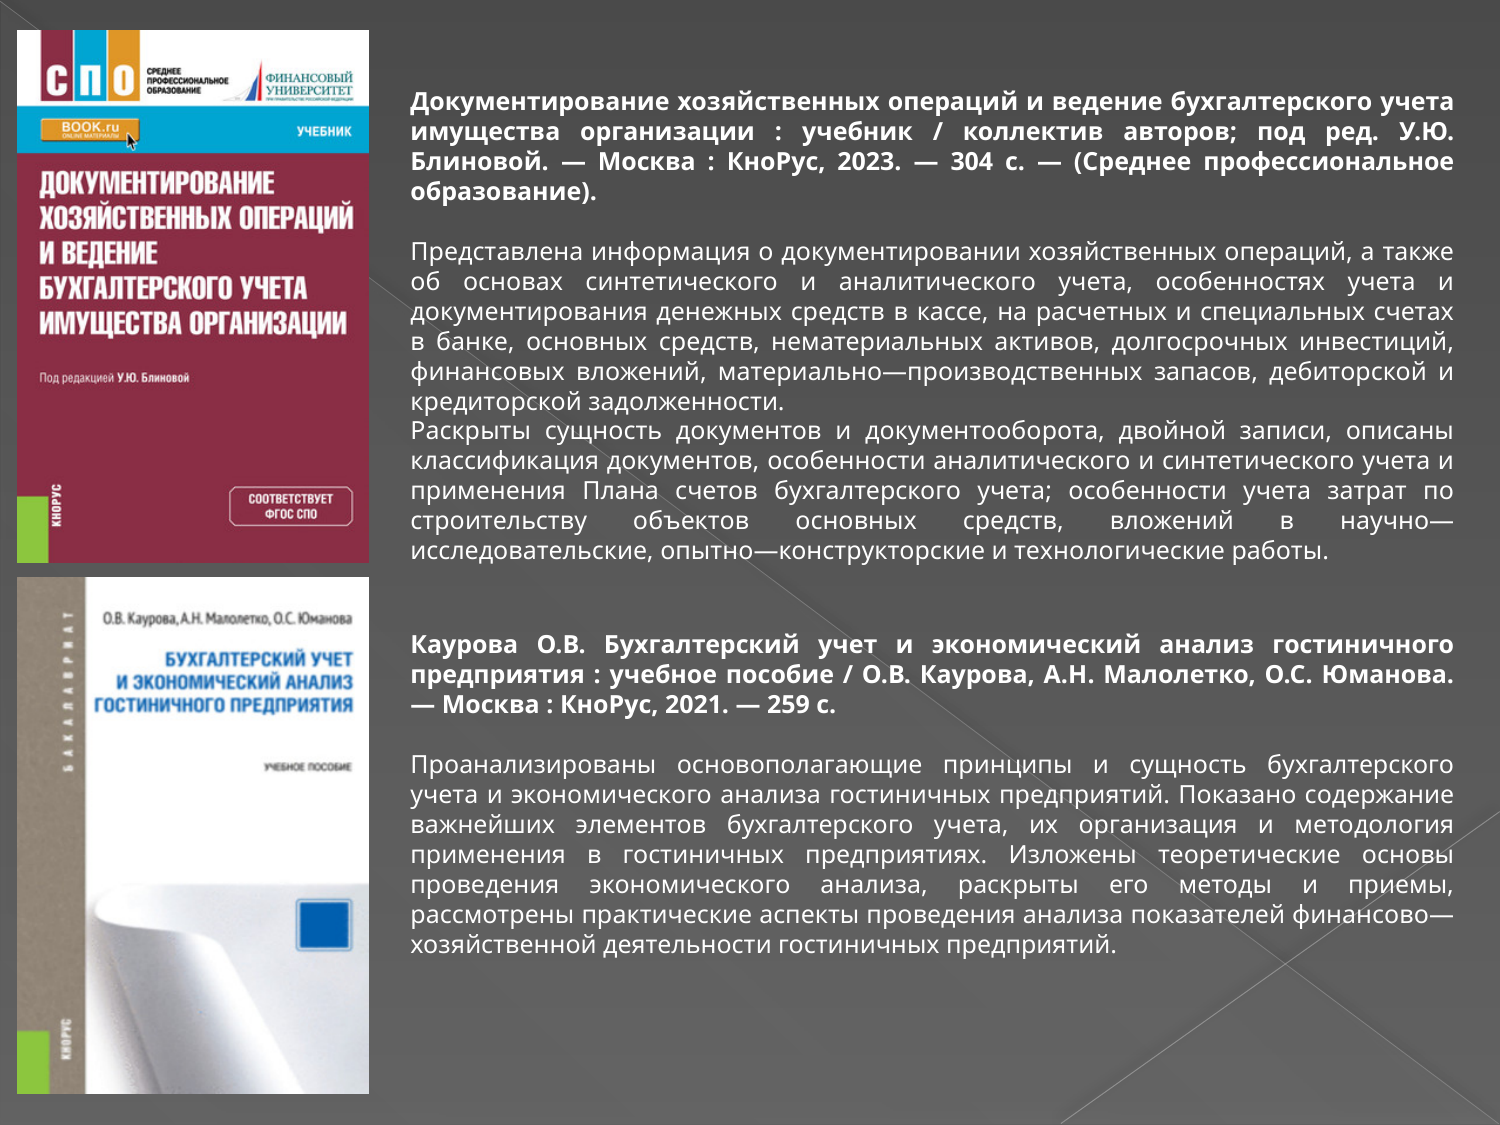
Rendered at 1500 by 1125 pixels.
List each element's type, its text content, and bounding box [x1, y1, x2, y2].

picture [17, 154, 370, 563]
picture [81, 65, 101, 95]
text_box Документирование хозяйственных операций и ведение бухгалтерского учета имущества организации : учебник / коллектив авторов; под ред. У.Ю. Блиновой. — Москва : КноРус, 2023. — 304 с. — (Среднее профессиональное образование). Представлена информация о документировании хозяйственных операций, а также об основах синтетического и аналитического учета, особенностях учета и документирования денежных средств в кассе, на расчетных и специальных счетах в банке, основных средств, нематериальных активов, долгосрочных инвестиций, финансовых вложений, материально—производственных запасов, дебиторской и кредиторской задолженности. Раскрыты сущность документов и документооборота, двойной записи, описаны классификация документов, особенности аналитического и синтетического учета и применения Плана счетов бухгалтерского учета; особенности учета затрат по строительству объектов основных средств, вложений в научно—исследовательские, опытно—конструкторские и технологические работы. [395, 78, 1471, 572]
text_box Каурова О.В. Бухгалтерский учет и экономический анализ гостиничного предприятия : учебное пособие / О.В. Каурова, А.Н. Малолетко, О.С. Юманова. — Москва : КноРус, 2021. — 259 с. Проанализированы основополагающие принципы и сущность бухгалтерского учета и экономического анализа гостиничных предприятий. Показано содержание важнейших элементов бухгалтерского учета, их организация и методология применения в гостиничных предприятиях. Изложены теоретические основы проведения экономического анализа, раскрыты его методы и приемы, рассмотрены практические аспекты проведения анализа показателей финансово—хозяйственной деятельности гостиничных предприятий. [395, 621, 1471, 966]
picture [337, 127, 351, 136]
picture [17, 577, 370, 1095]
picture [298, 126, 334, 136]
picture [41, 118, 141, 150]
picture [17, 30, 370, 106]
